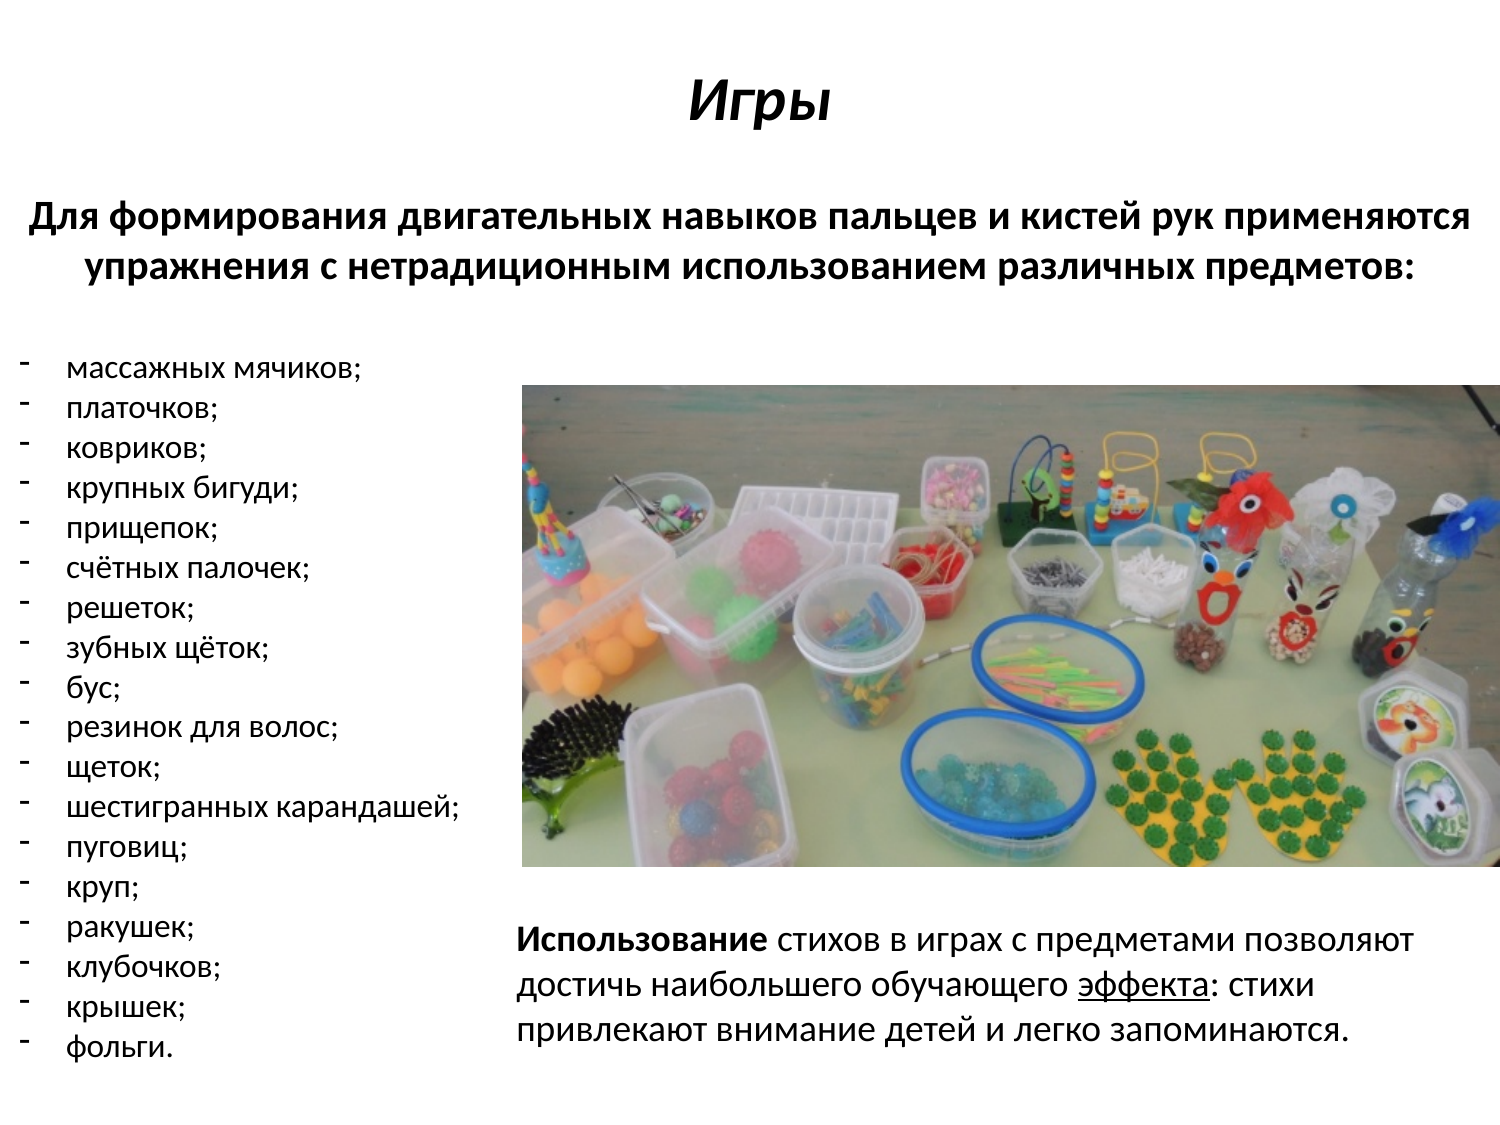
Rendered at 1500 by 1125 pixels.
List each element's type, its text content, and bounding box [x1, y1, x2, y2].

text_box Использование стихов в играх с предметами позволяют достичь наибольшего обучающего эффекта: стихи привлекают внимание детей и легко запоминаются. [501, 906, 1500, 1057]
text_box массажных мячиков; платочков; ковриков; крупных бигуди; прищепок; счётных палочек; решеток; зубных щёток; бус; резинок для волос; щеток; шестигранных карандашей; пуговиц; круп; ракушек; клубочков; крышек; фольги. [4, 338, 1041, 1072]
text_box Для формирования двигательных навыков пальцев и кистей рук применяются упражнения с нетрадиционным использованием различных предметов: [0, 137, 1500, 338]
picture [522, 385, 1500, 867]
title Игры [100, 42, 1447, 137]
